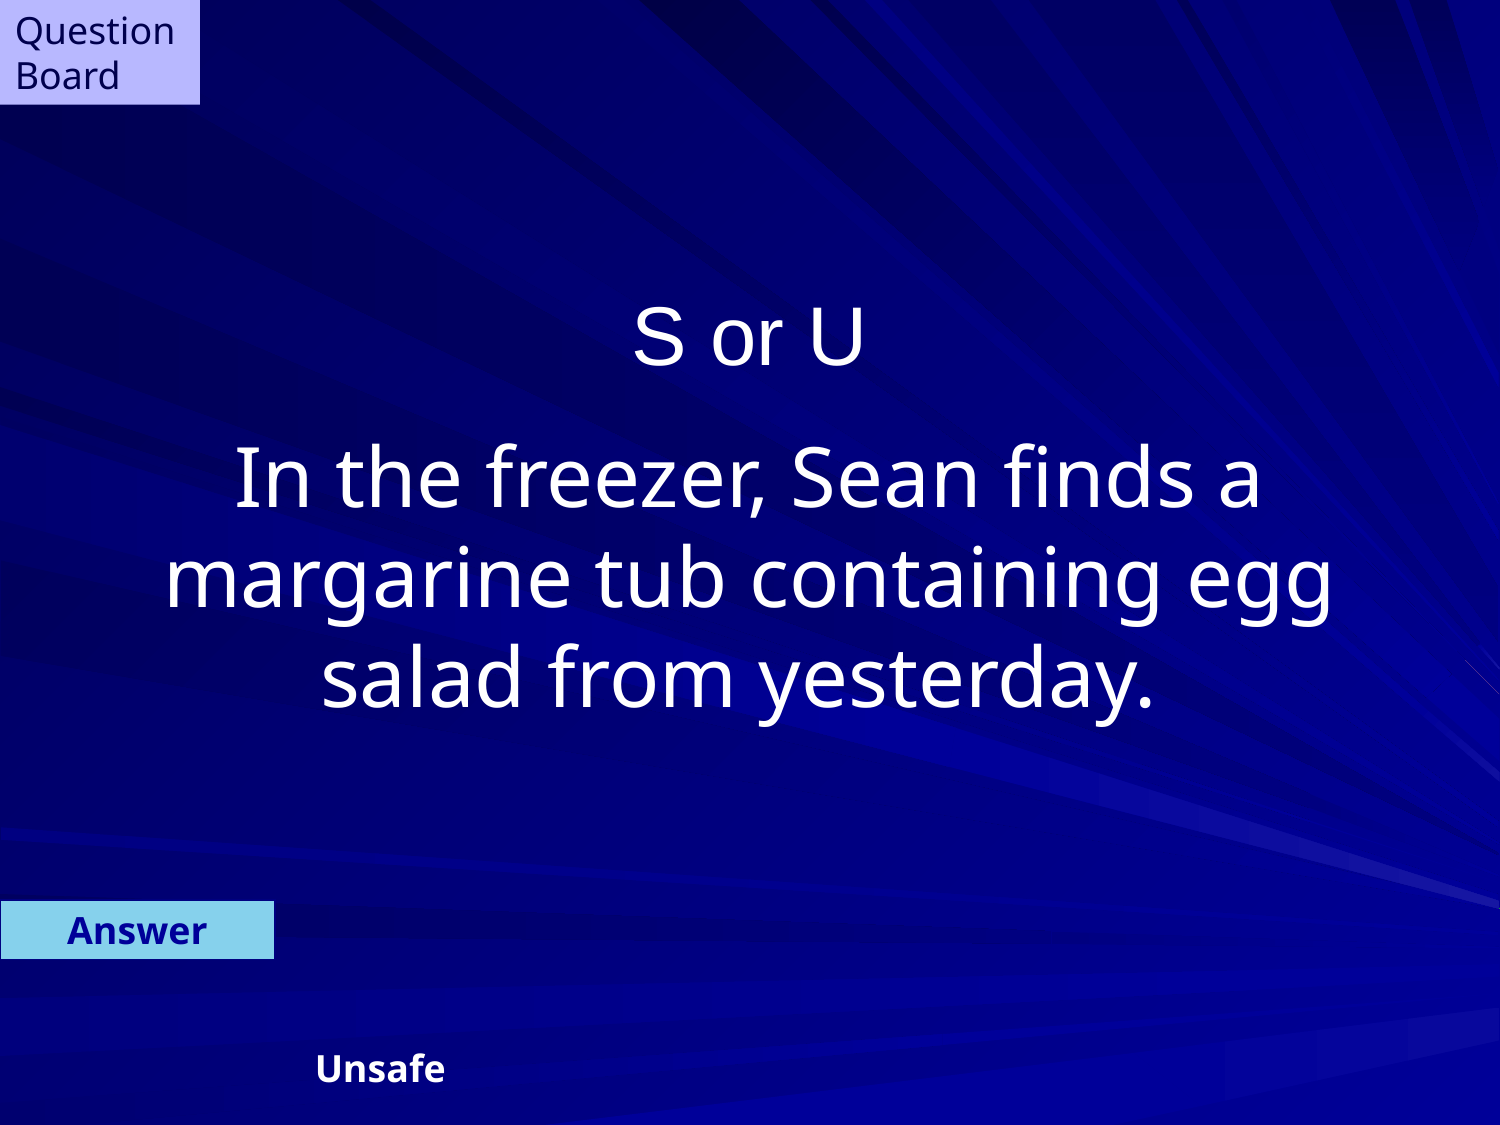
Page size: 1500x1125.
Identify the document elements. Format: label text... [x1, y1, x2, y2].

text_box Question Board [0, 0, 200, 105]
text_box S or U In the freezer, Sean finds a margarine tub containing egg salad from yesterday. [74, 274, 1425, 732]
text_box Answer [0, 899, 275, 960]
text_box Unsafe [300, 1037, 1463, 1098]
